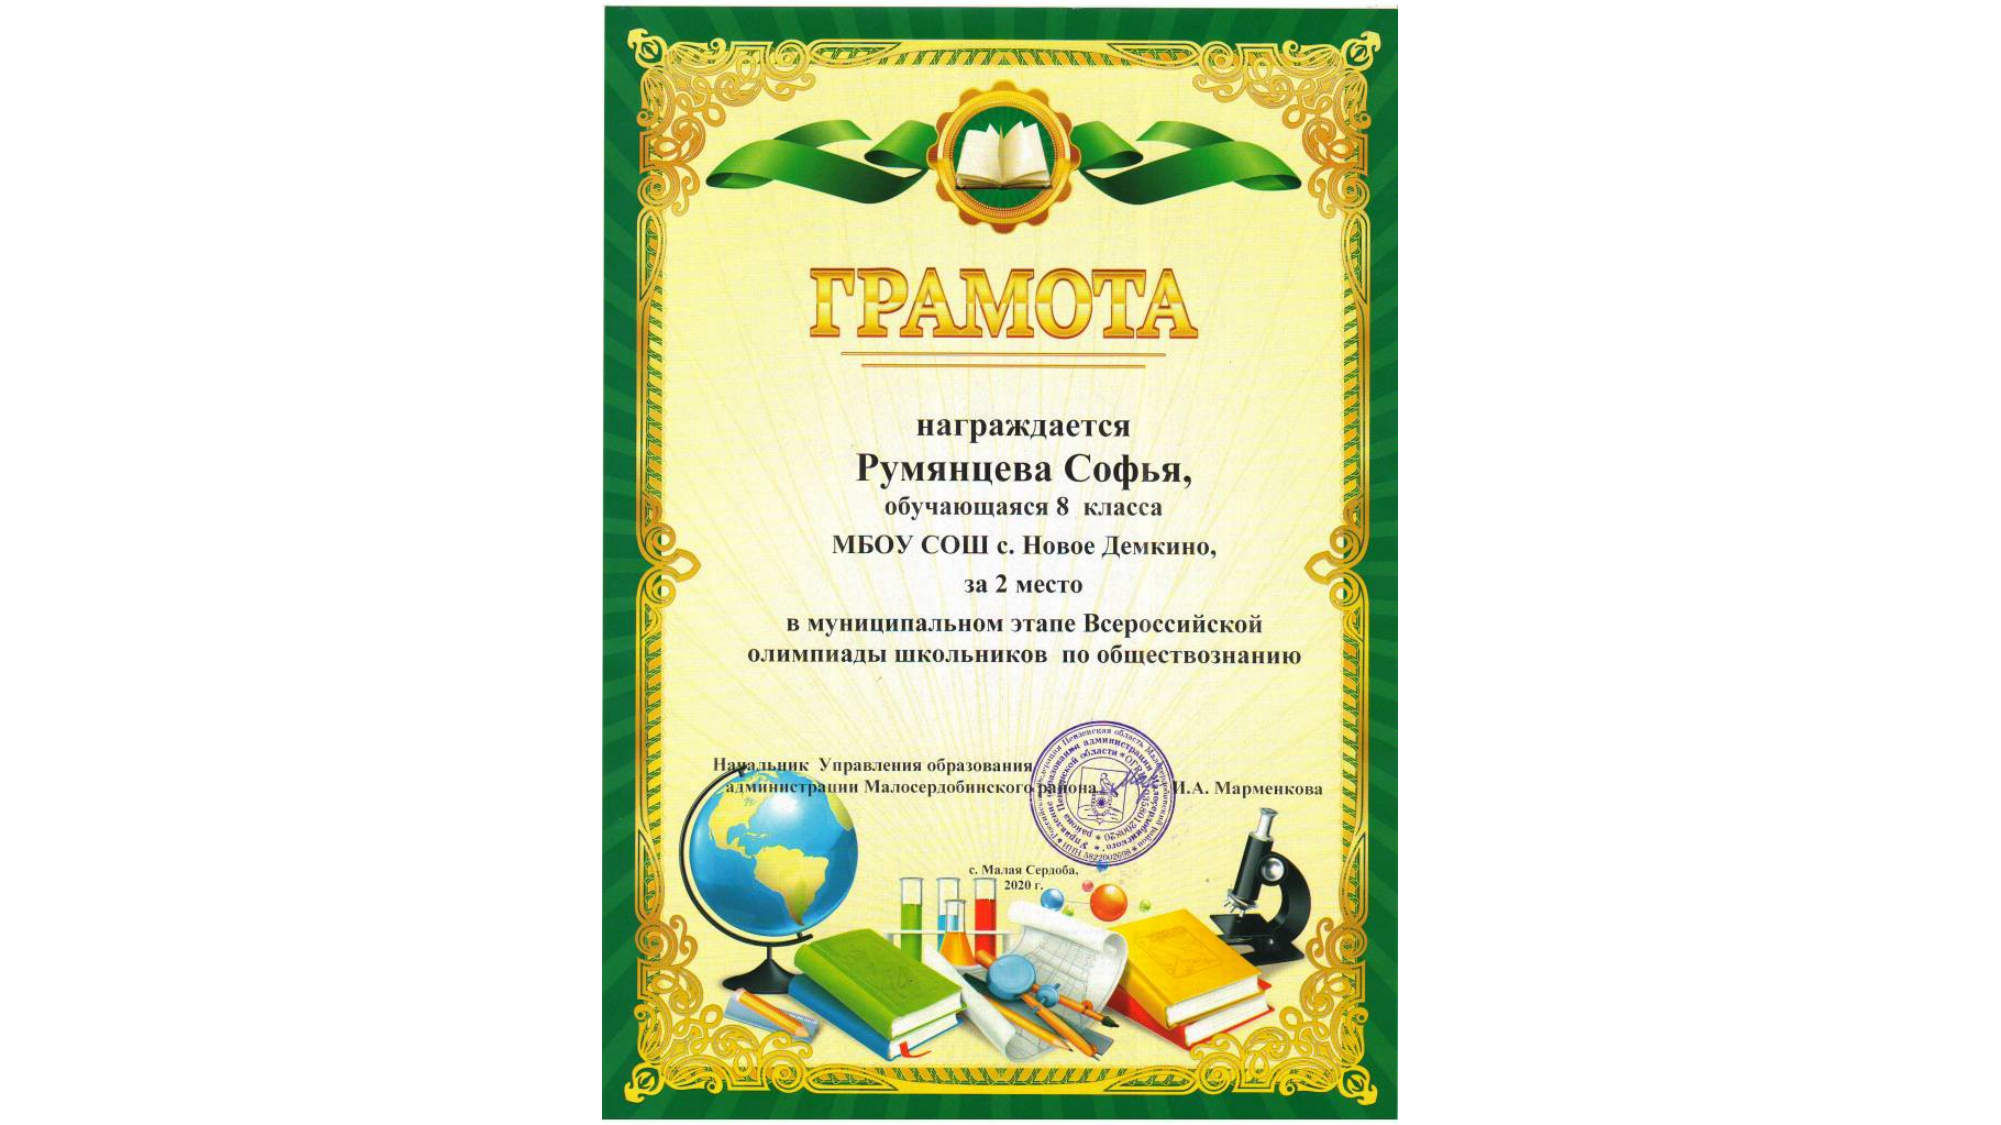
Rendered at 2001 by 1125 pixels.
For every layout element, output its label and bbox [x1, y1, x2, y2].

picture [602, 0, 1398, 1125]
